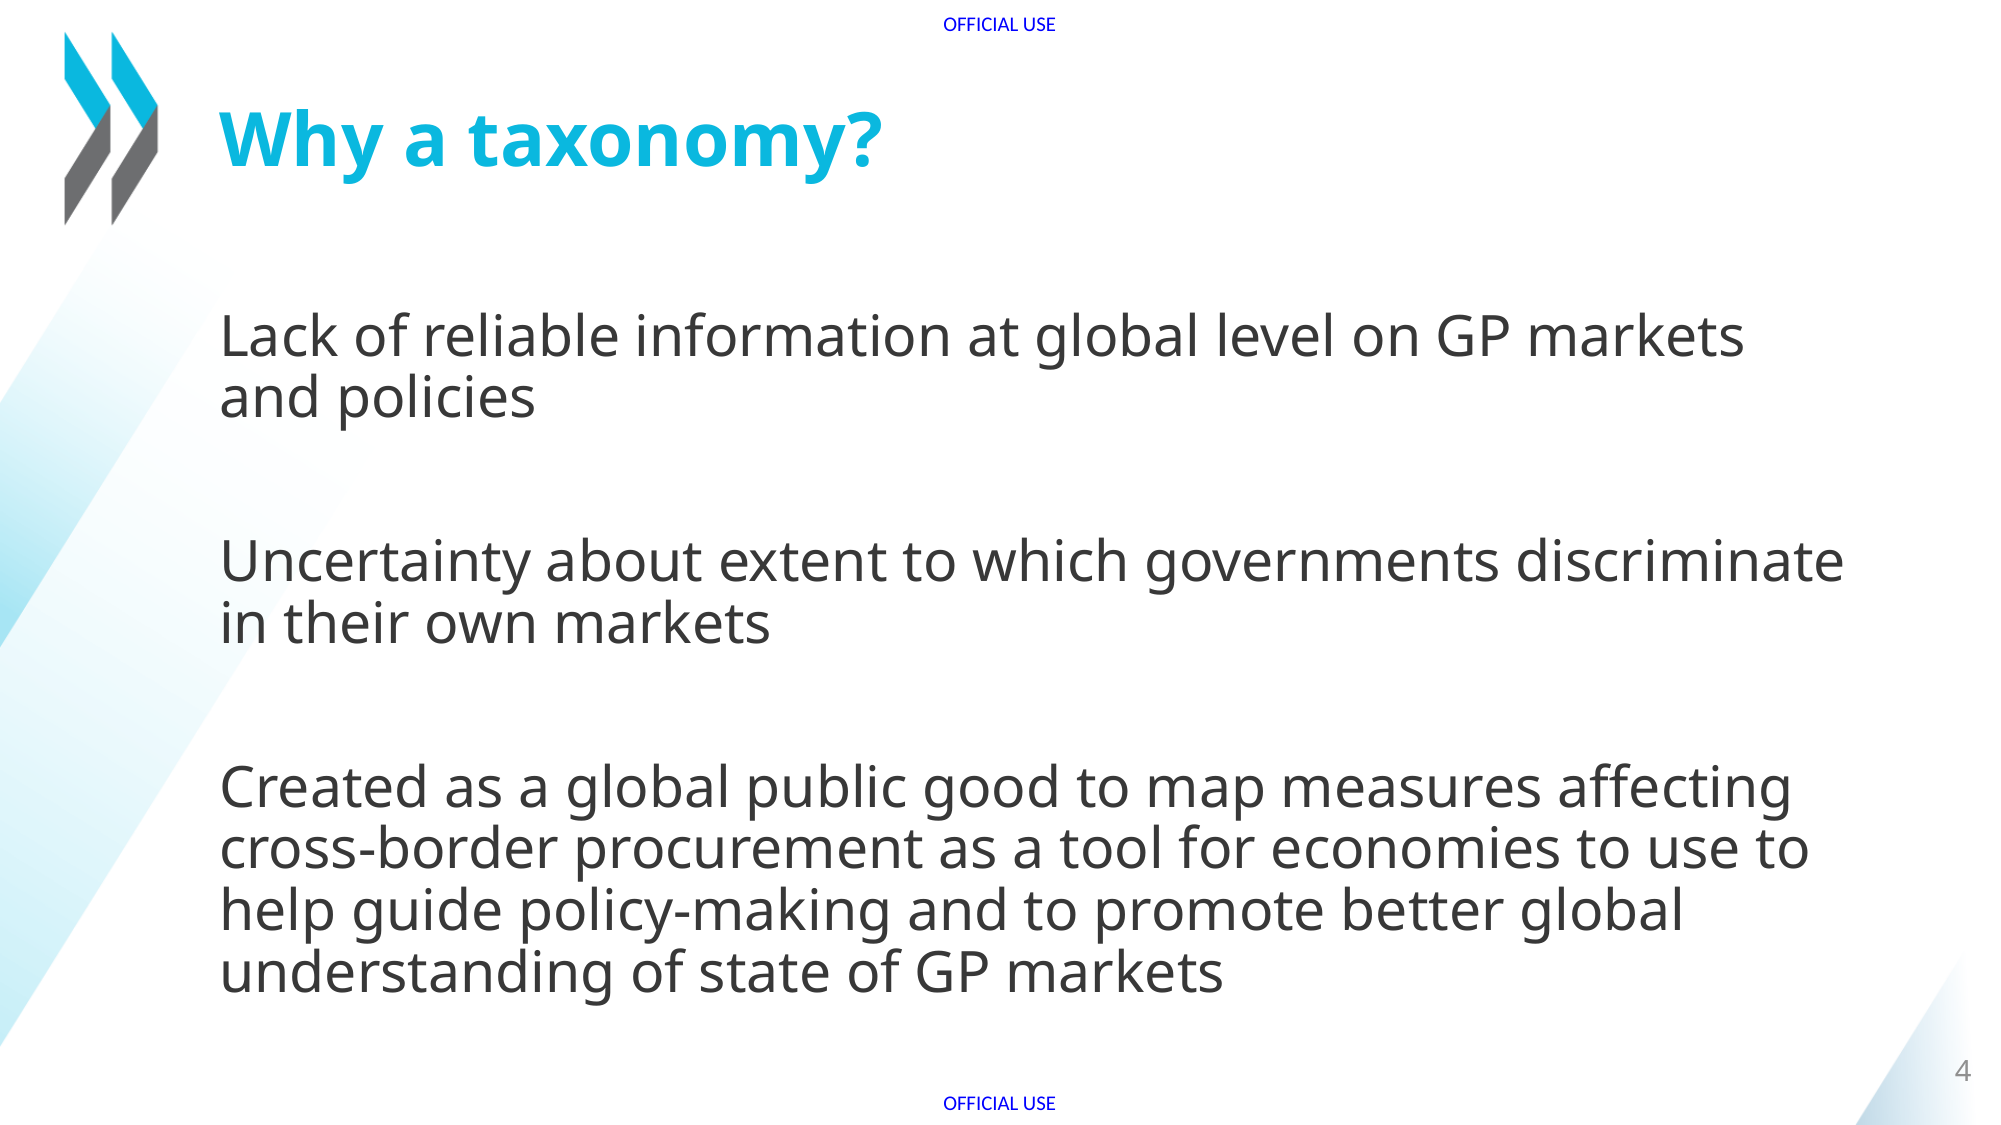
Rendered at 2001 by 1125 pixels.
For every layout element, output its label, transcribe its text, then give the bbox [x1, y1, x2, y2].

list Lack of reliable information at global level on GP markets and policies Uncertainty about extent to which governments discriminate in their own markets Created as a global public good to map measures affecting cross-border procurement as a tool for economies to use to help guide policy-making and to promote better global understanding of state of GP markets [204, 299, 1863, 1014]
slide_number 4 [1536, 1042, 1987, 1103]
title Why a taxonomy? [204, 34, 1863, 252]
picture [0, 0, 2001, 1125]
